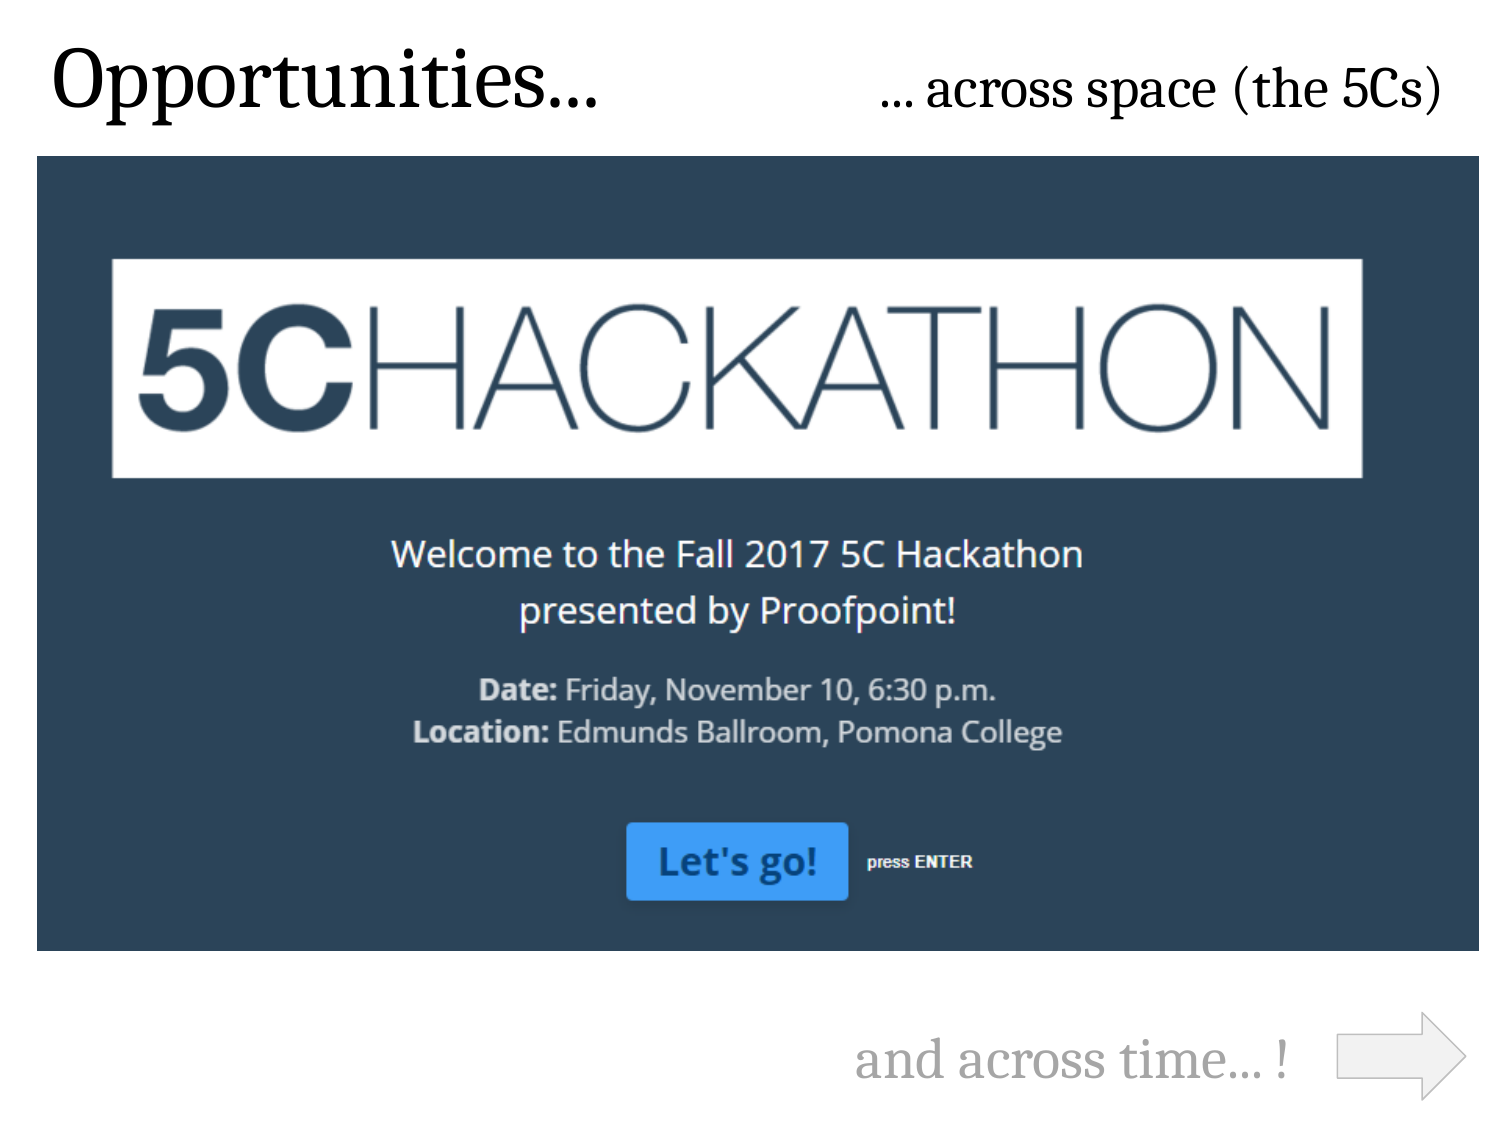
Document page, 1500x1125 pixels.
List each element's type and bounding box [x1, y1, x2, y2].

text_box [37, 12, 1461, 133]
text_box [1337, 1012, 1466, 1100]
picture [37, 156, 1479, 951]
text_box [458, 1012, 1306, 1098]
